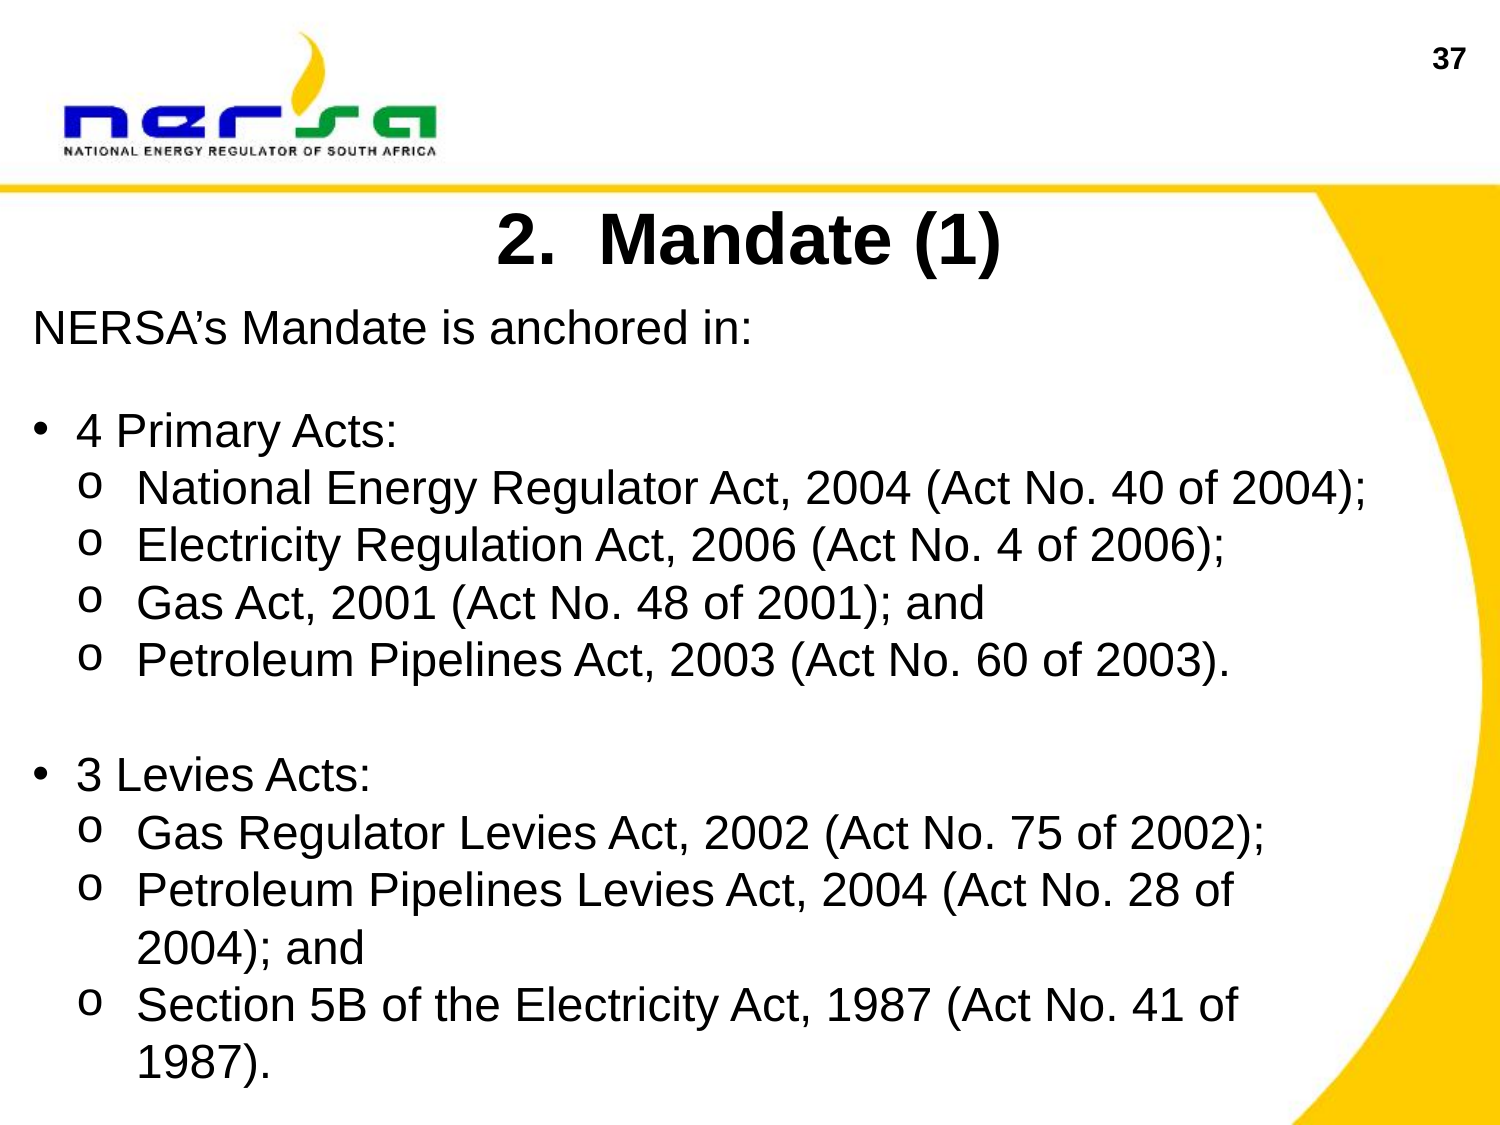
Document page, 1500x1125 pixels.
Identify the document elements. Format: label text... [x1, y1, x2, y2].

slide_number 37 [1381, 30, 1483, 78]
text_box NERSA’s Mandate is anchored in: 4 Primary Acts: National Energy Regulator Act, 2004 (Act No. 40 of 2004); Electricity Regulation Act, 2006 (Act No. 4 of 2006); Gas Act, 2001 (Act No. 48 of 2001); and Petroleum Pipelines Act, 2003 (Act No. 60 of 2003). 3 Levies Acts: Gas Regulator Levies Act, 2002 (Act No. 75 of 2002); Petroleum Pipelines Levies Act, 2004 (Act No. 28 of 2004); and Section 5B of the Electricity Act, 1987 (Act No. 41 of 1987). [17, 289, 1388, 975]
picture [0, 0, 1500, 1125]
text_box 2. Mandate (1) [17, 184, 1483, 278]
